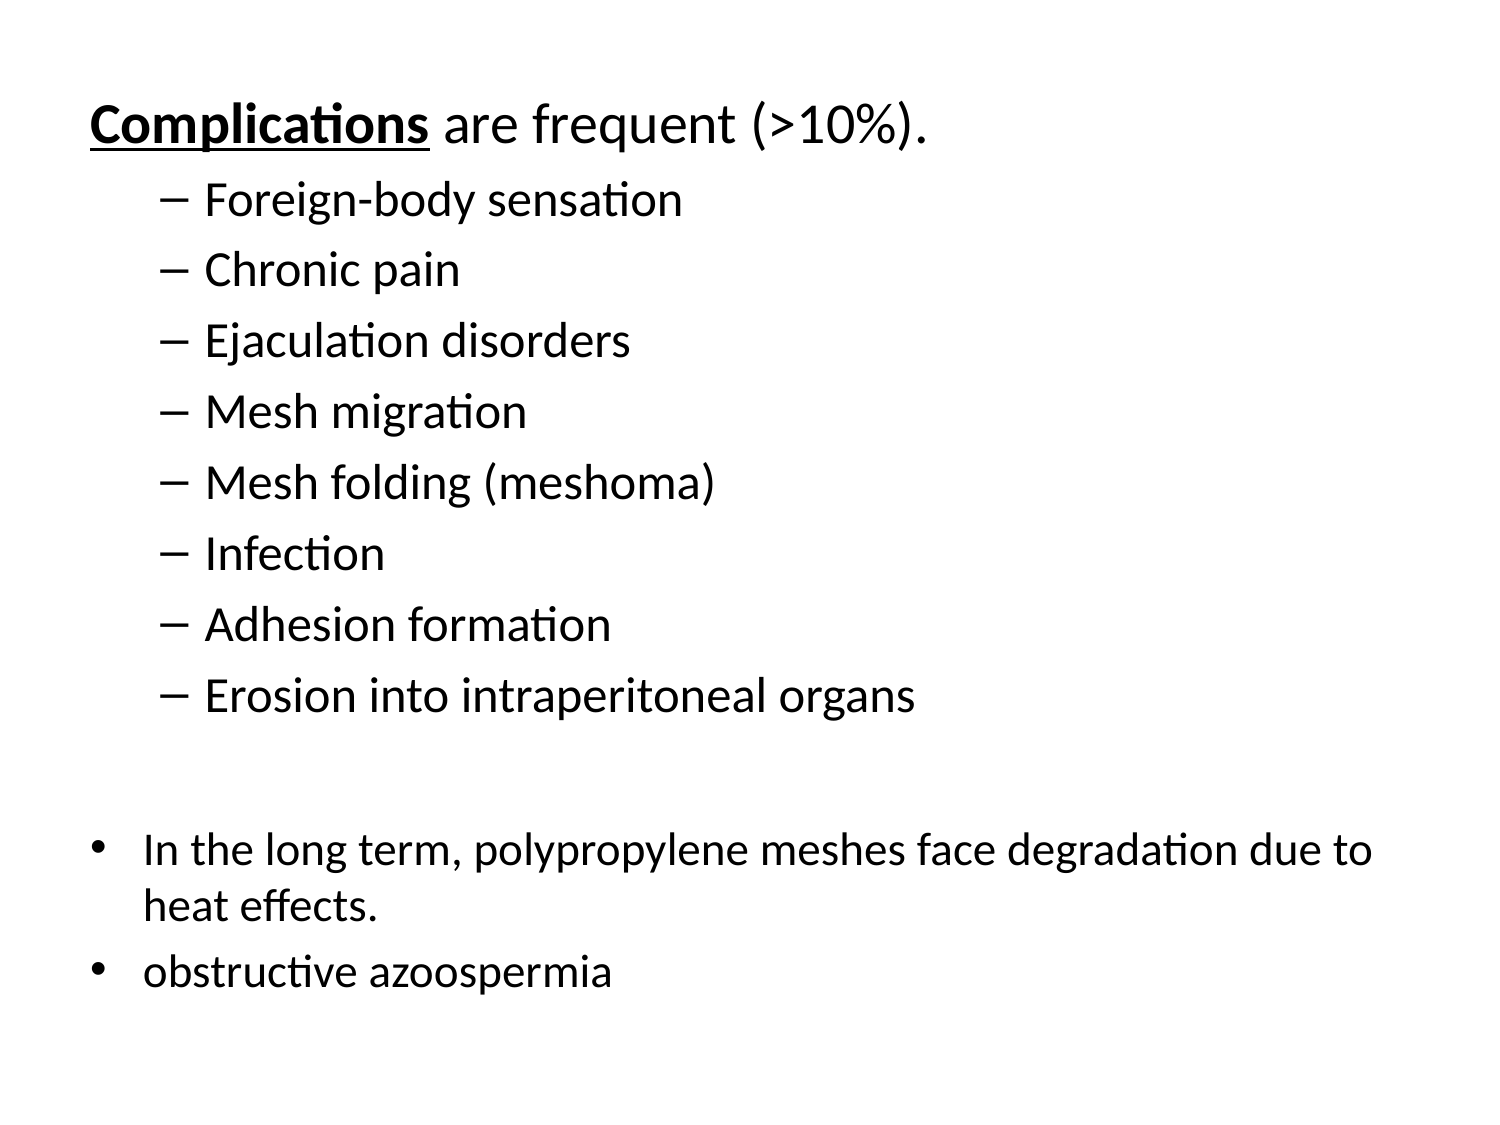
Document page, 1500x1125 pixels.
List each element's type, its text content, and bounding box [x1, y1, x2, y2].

list Complications are frequent (>10%). Foreign-body sensation Chronic pain Ejaculation disorders Mesh migration Mesh folding (meshoma) Infection Adhesion formation Erosion into intraperitoneal organs In the long term, polypropylene meshes face degradation due to heat effects. obstructive azoospermia [75, 78, 1425, 1005]
